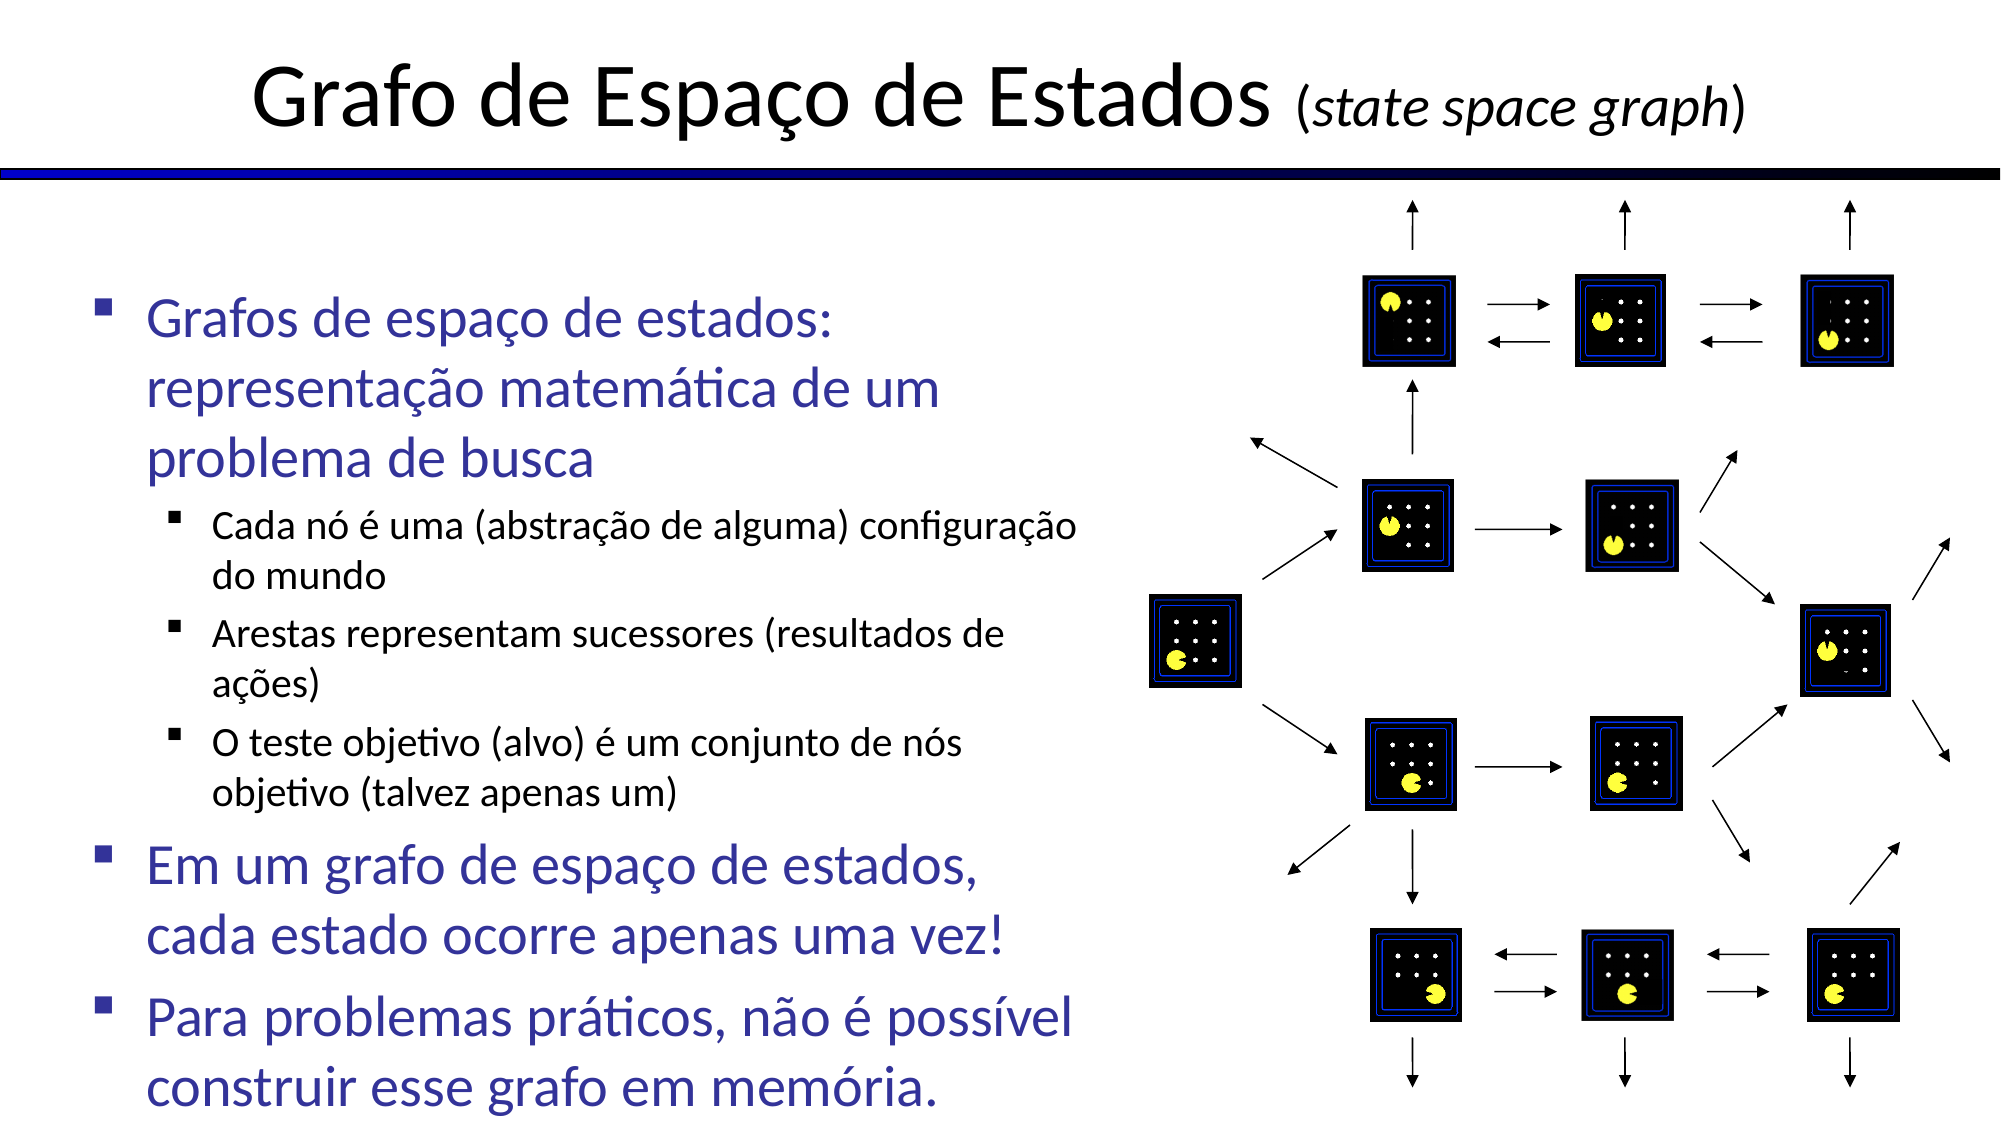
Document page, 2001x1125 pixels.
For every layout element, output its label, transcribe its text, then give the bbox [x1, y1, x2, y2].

list Grafos de espaço de estados: representação matemática de um problema de busca Cada nó é uma (abstração de alguma) configuração do mundo Arestas representam sucessores (resultados de ações) O teste objetivo (alvo) é um conjunto de nós objetivo (talvez apenas um) Em um grafo de espaço de estados, cada estado ocorre apenas uma vez! Para problemas práticos, não é possível construir esse grafo em memória. [74, 271, 1113, 1015]
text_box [1149, 199, 1951, 1088]
title Grafo de Espaço de Estados (state space graph) [0, 0, 2000, 184]
